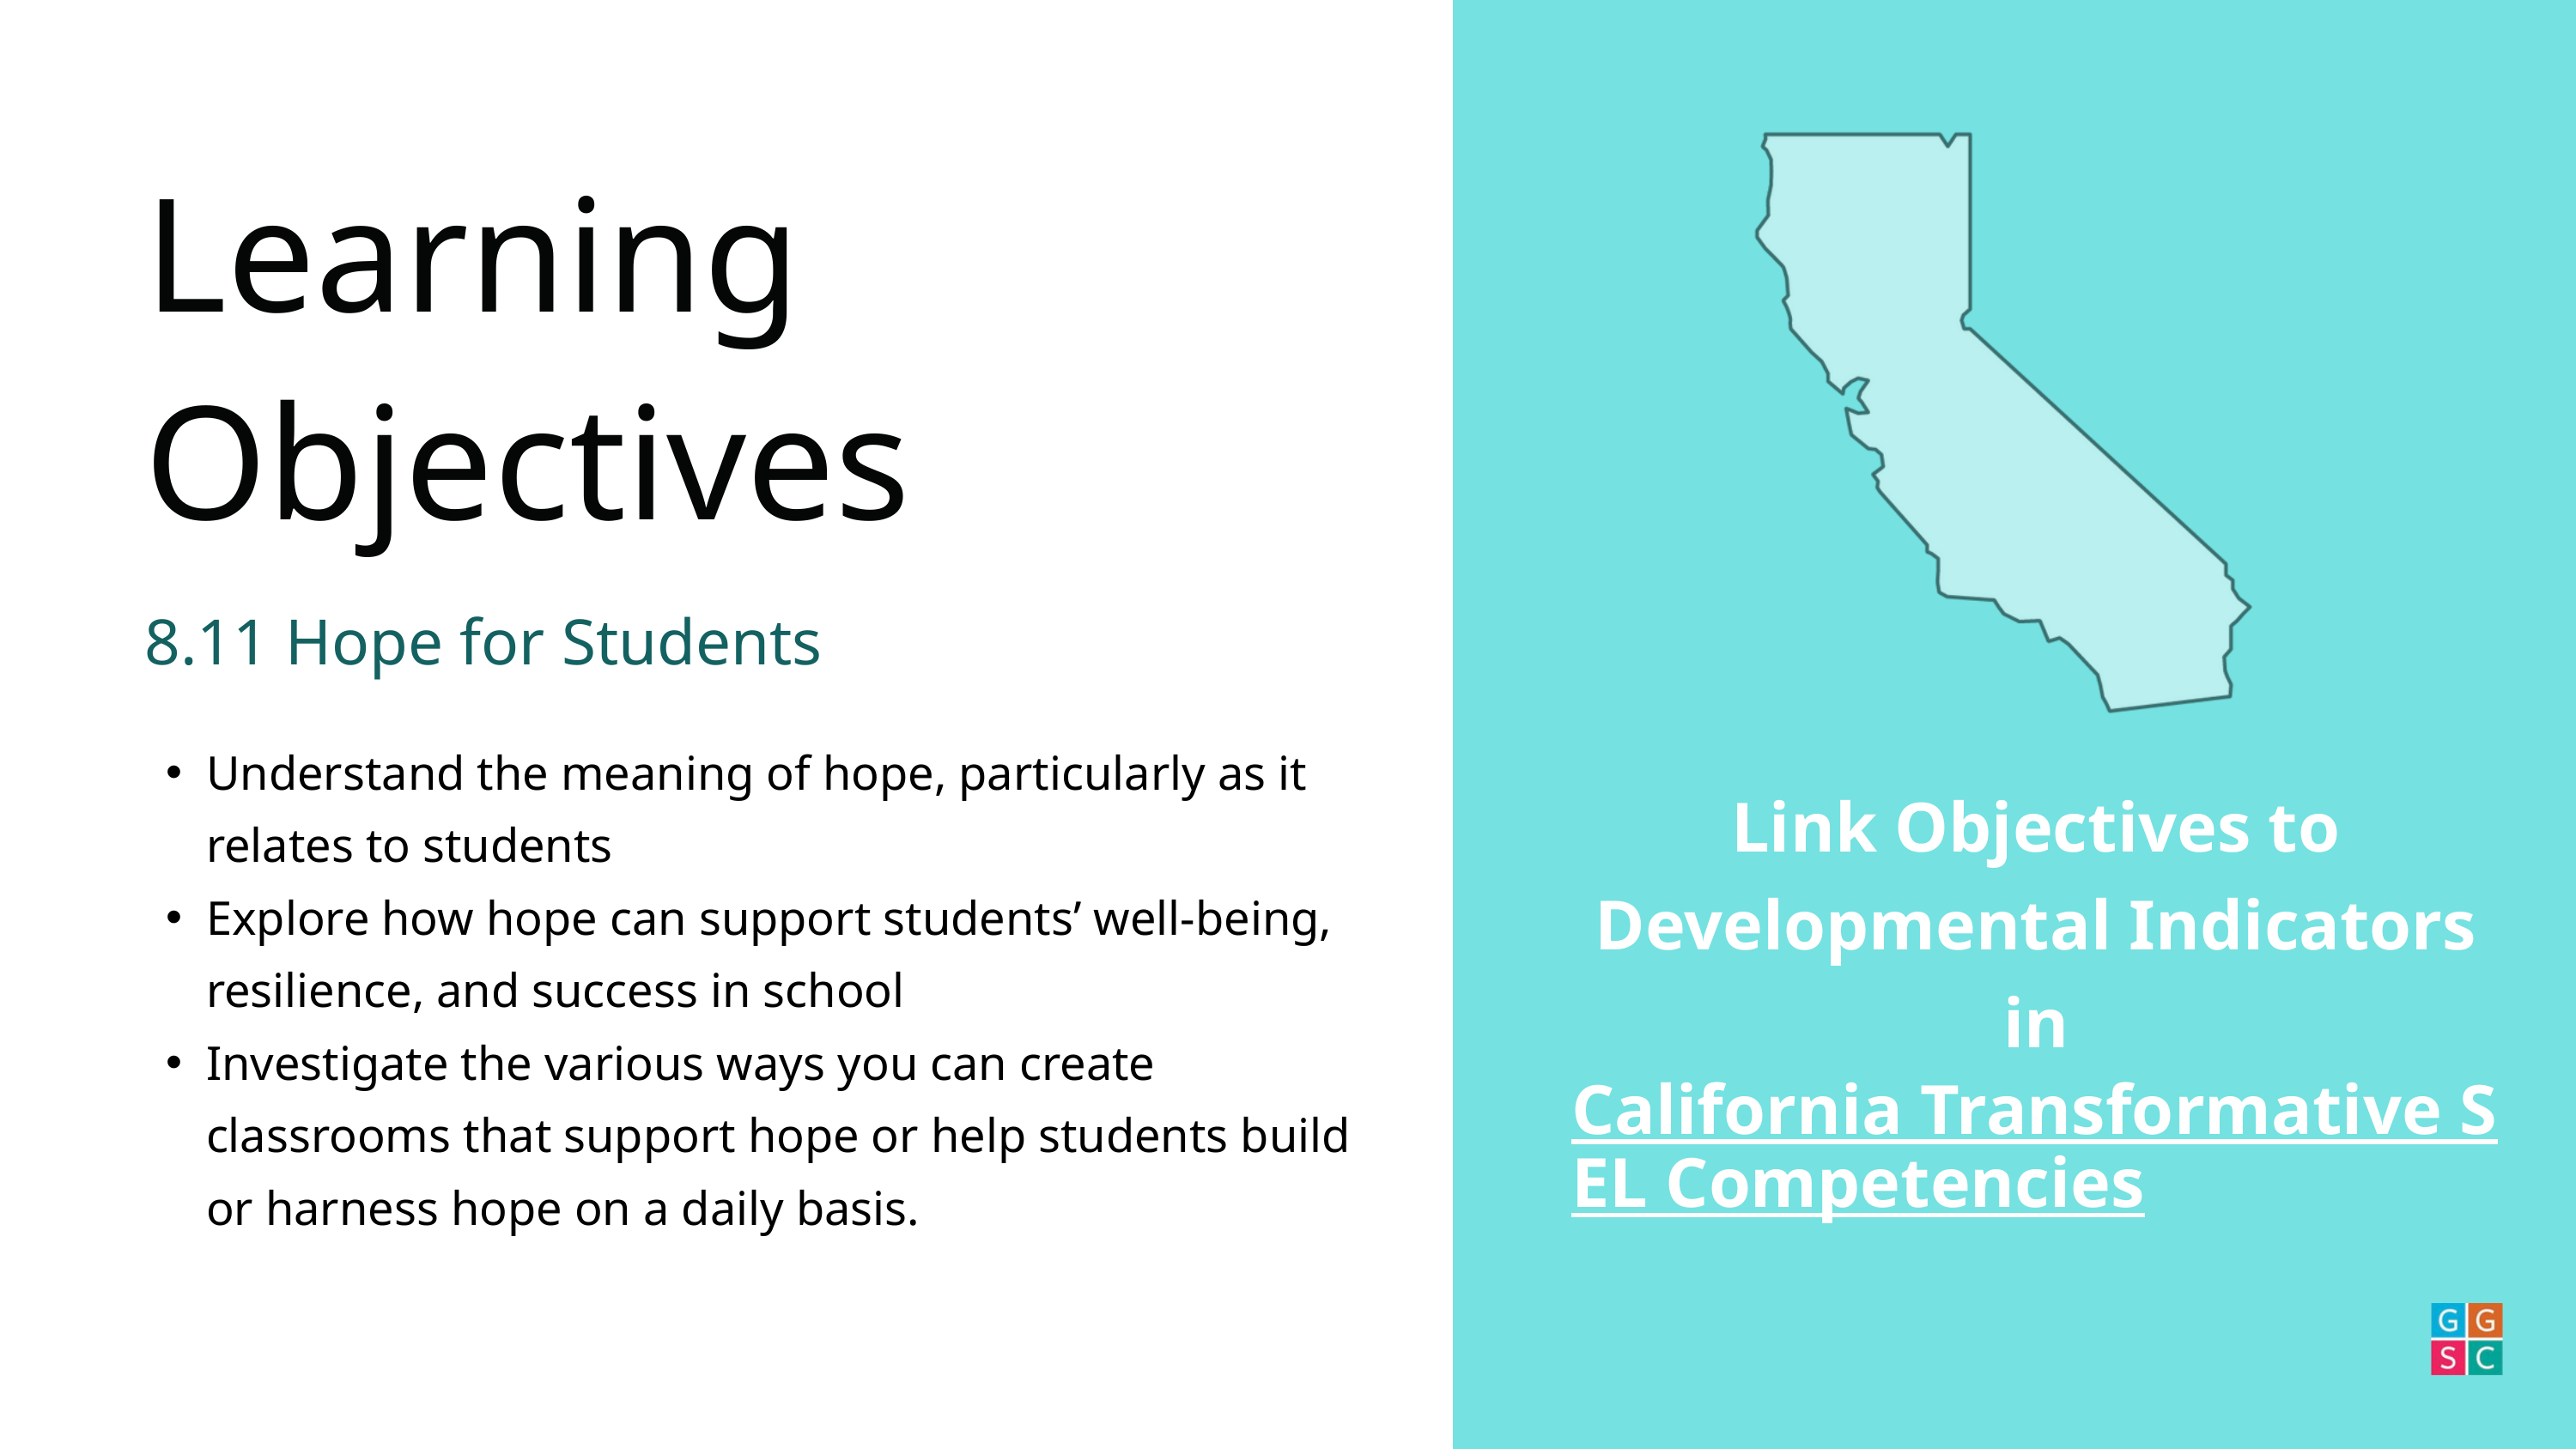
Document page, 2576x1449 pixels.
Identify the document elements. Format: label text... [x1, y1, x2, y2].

text_box Understand the meaning of hope, particularly as it relates to students Explore how hope can support students’ well-being, resilience, and success in school Investigate the various ways you can create classrooms that support hope or help students build or harness hope on a daily basis. [126, 726, 1376, 1307]
text_box Learning Objectives [144, 136, 1315, 552]
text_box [1452, 0, 2576, 1449]
text_box 8.11 Hope for Students [144, 587, 1315, 678]
